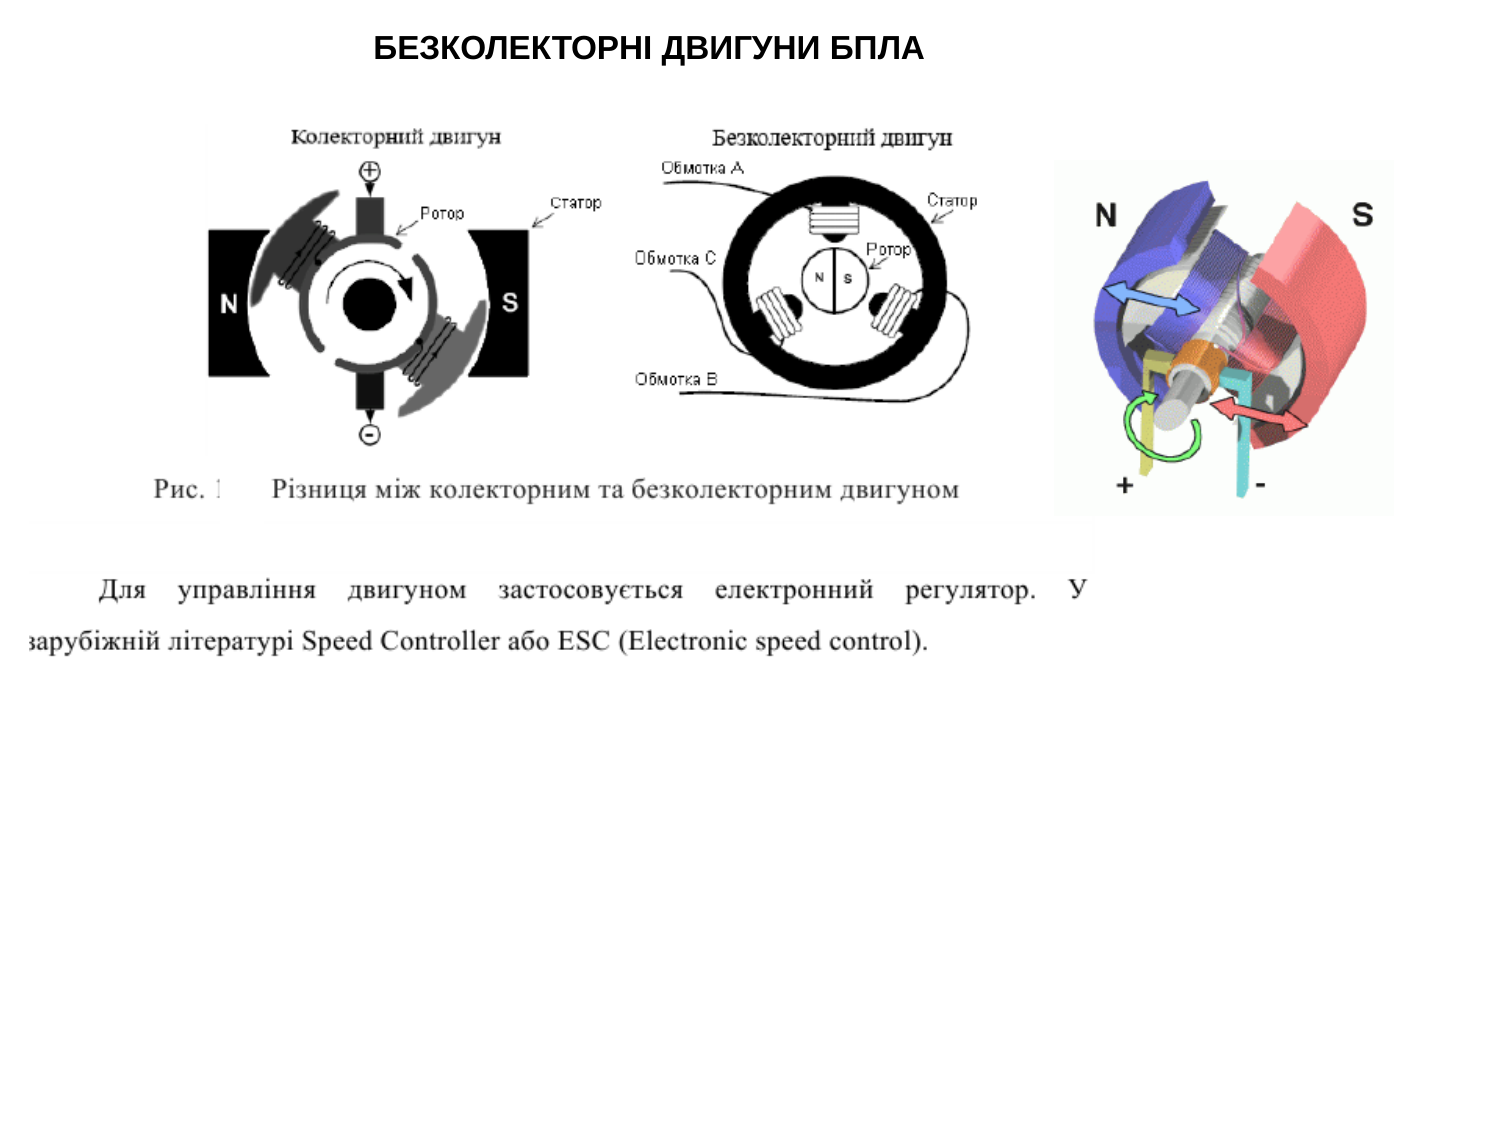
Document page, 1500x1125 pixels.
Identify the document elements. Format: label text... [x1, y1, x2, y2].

picture [29, 113, 1394, 675]
text_box БЕЗКОЛЕКТОРНІ ДВИГУНИ БПЛА [159, 19, 1140, 79]
